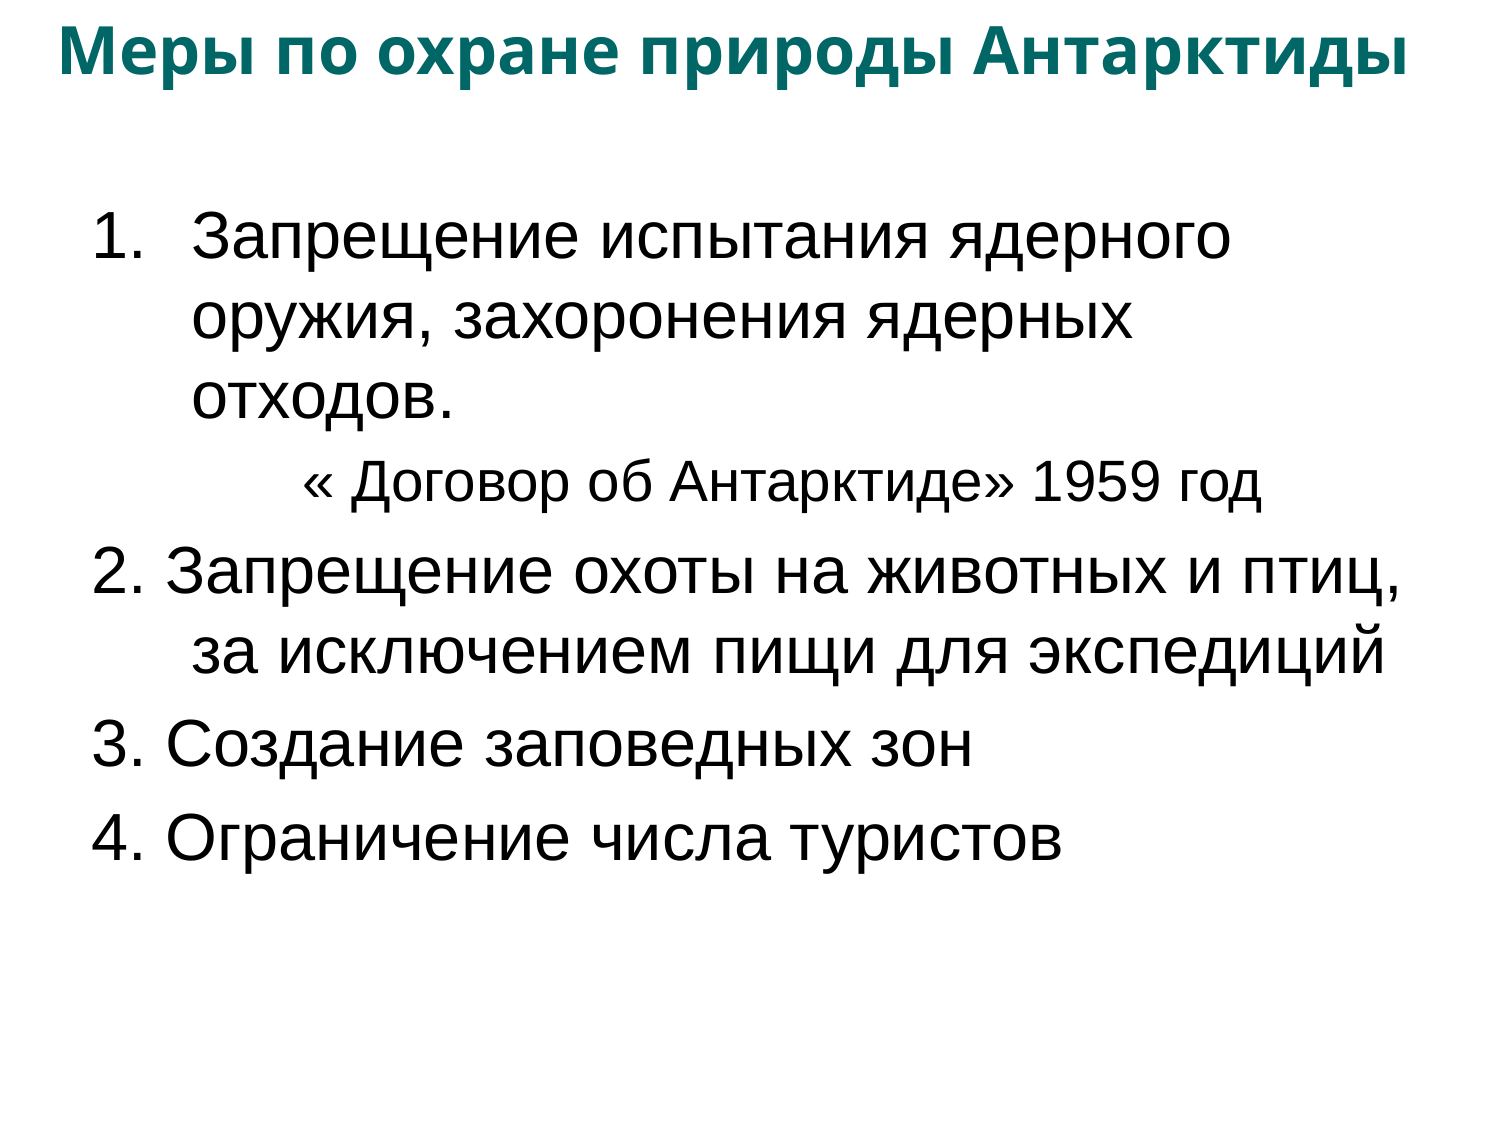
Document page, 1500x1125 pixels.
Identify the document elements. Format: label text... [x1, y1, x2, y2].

list Меры по охране природы Антарктиды [40, 0, 1427, 182]
text_box Запрещение испытания ядерного оружия, захоронения ядерных отходов. « Договор об Антарктиде» 1959 год 2. Запрещение охоты на животных и птиц, за исключением пищи для экспедиций 3. Создание заповедных зон 4. Ограничение числа туристов [76, 184, 1427, 367]
